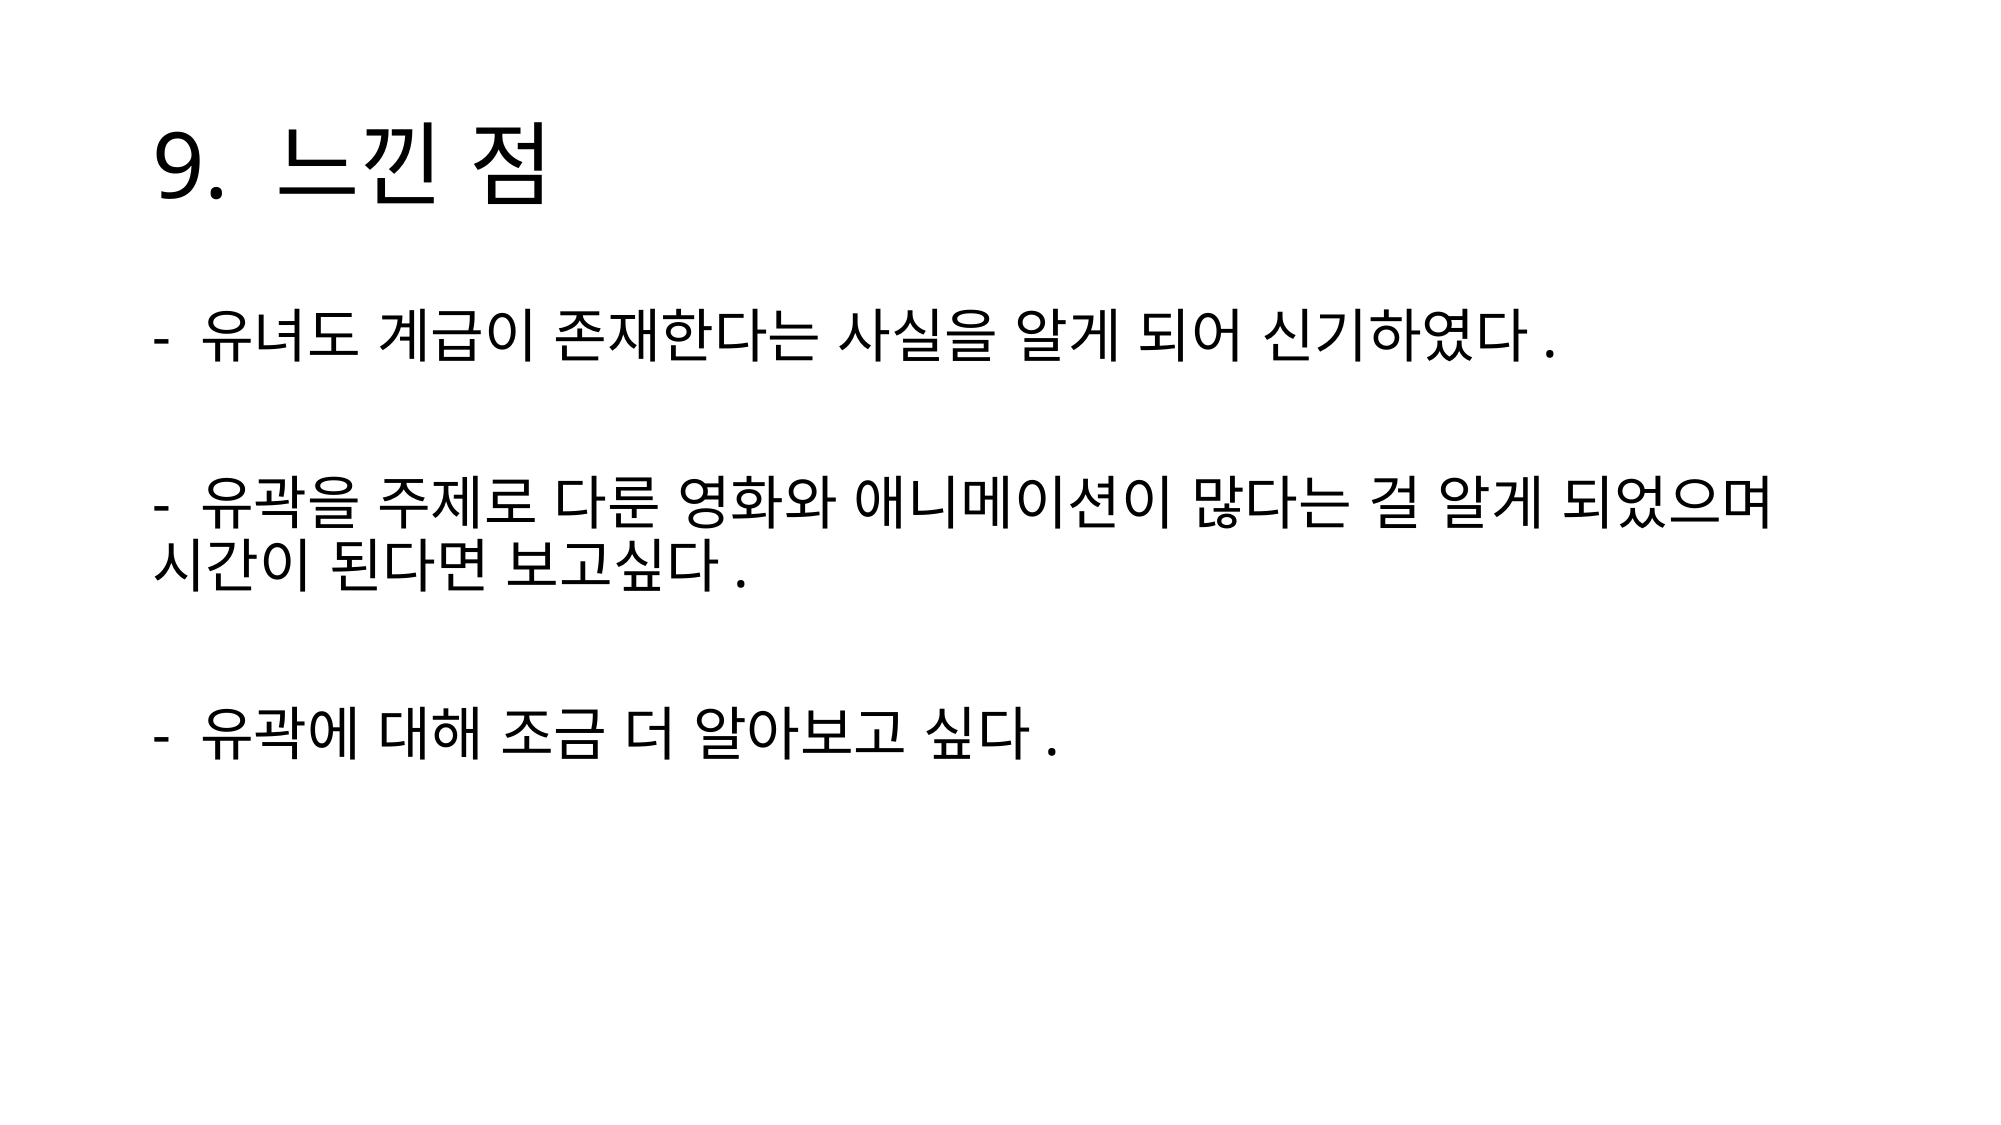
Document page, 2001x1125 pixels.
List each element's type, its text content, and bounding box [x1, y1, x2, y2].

title 9. 느낀 점 [137, 59, 1863, 278]
list - 유녀도 계급이 존재한다는 사실을 알게 되어 신기하였다. - 유곽을 주제로 다룬 영화와 애니메이션이 많다는 걸 알게 되었으며 시간이 된다면 보고싶다. - 유곽에 대해 조금 더 알아보고 싶다. [137, 299, 1863, 1014]
